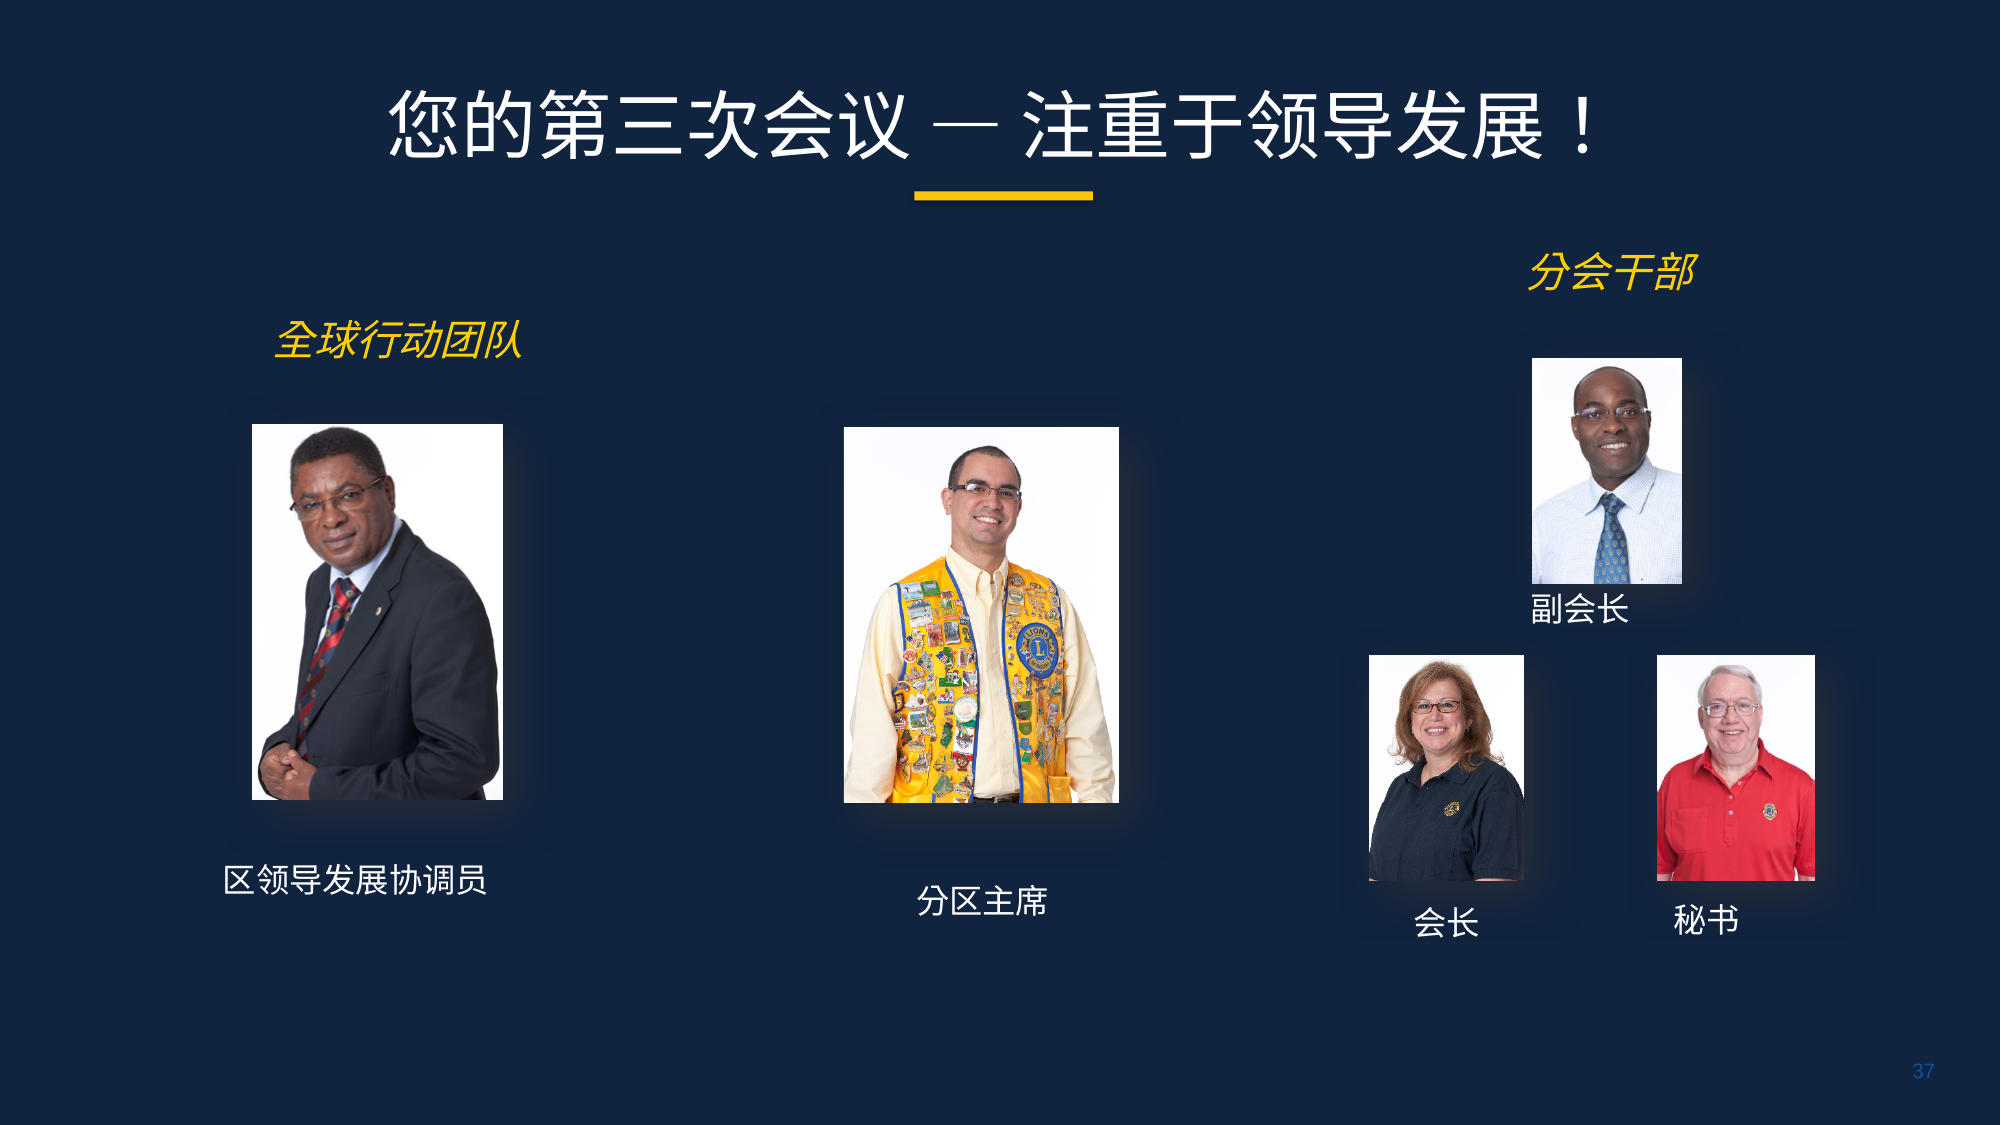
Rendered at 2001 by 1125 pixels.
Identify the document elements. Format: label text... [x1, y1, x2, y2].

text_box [1655, 654, 1842, 949]
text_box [1357, 654, 1537, 981]
text_box 分会干部 [1404, 238, 1815, 304]
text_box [777, 427, 1188, 929]
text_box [150, 424, 561, 908]
text_box 全球行动团队 [75, 306, 720, 371]
title 您的第三次会议 — 注重于领导发展！ [99, 81, 1909, 214]
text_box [1487, 358, 1723, 637]
